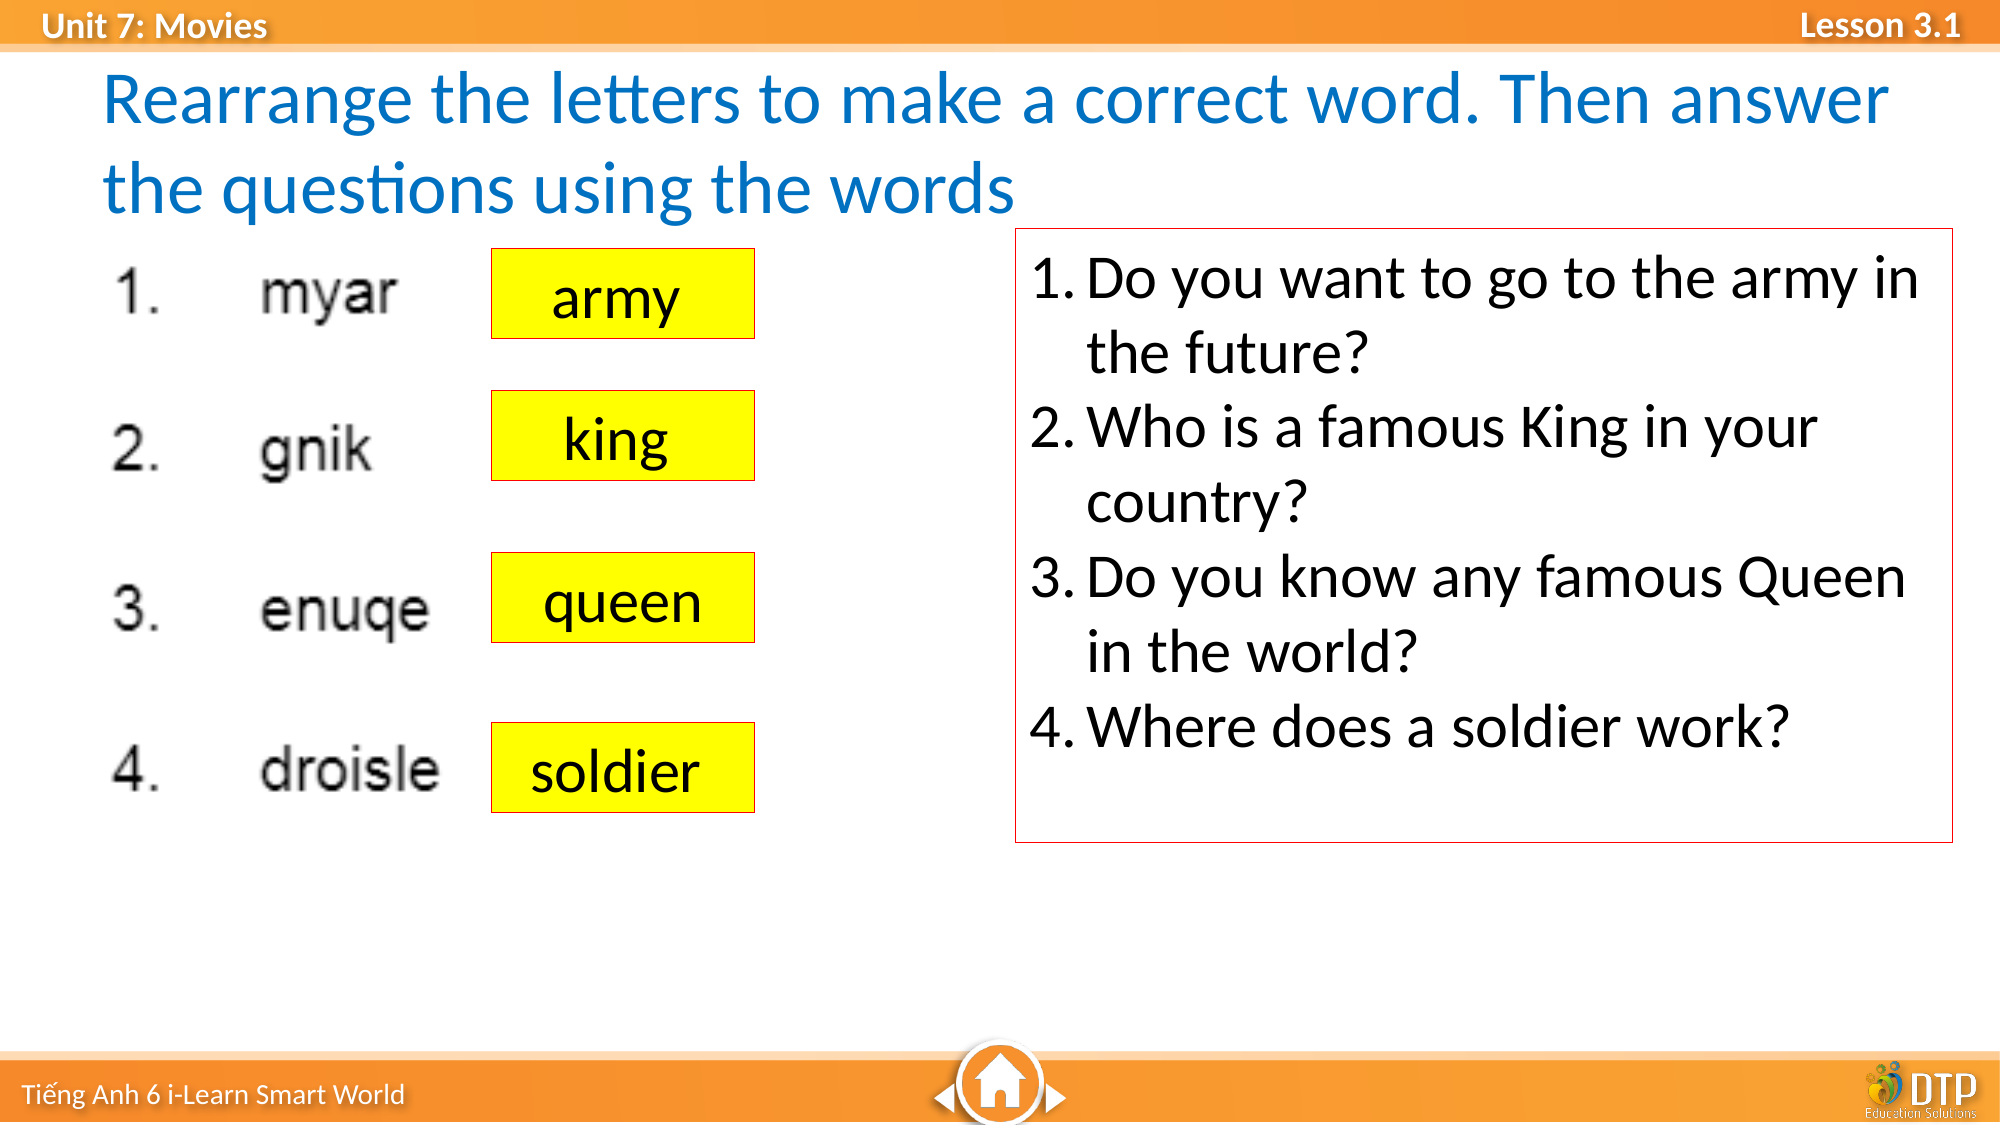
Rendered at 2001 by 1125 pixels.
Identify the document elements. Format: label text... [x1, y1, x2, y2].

text_box king [521, 390, 755, 481]
picture [0, 0, 2000, 1125]
text_box Rearrange the letters to make a correct word. Then answer the questions using the words [88, 41, 1912, 237]
text_box Do you want to go to the army in the future? Who is a famous King in your country? Do you know any famous Queen in the world? Where does a soldier work? [1015, 228, 1953, 843]
text_box army [521, 248, 755, 339]
text_box soldier [521, 722, 755, 813]
text_box queen [521, 552, 755, 643]
